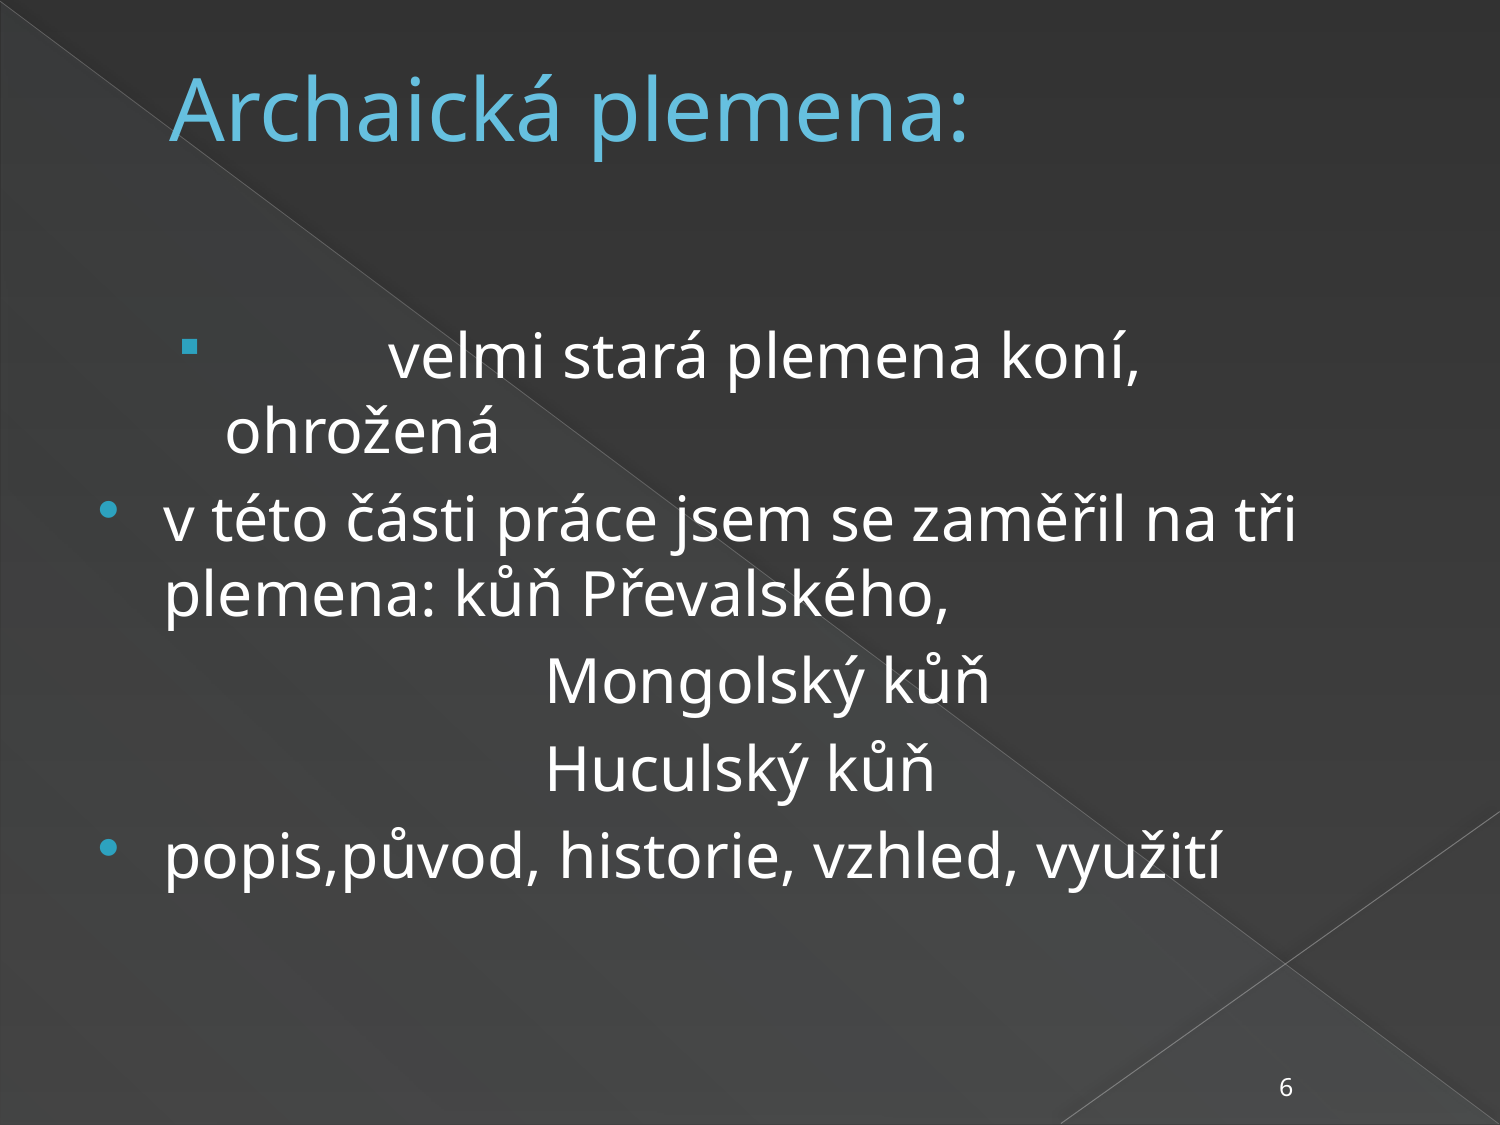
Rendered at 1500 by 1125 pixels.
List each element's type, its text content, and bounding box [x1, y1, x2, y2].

title Archaická plemena: [75, 43, 1425, 274]
slide_number 6 [1245, 1063, 1328, 1113]
list velmi stará plemena koní, ohrožená v této části práce jsem se zaměřil na tři plemena: kůň Převalského, Mongolský kůň Huculský kůň popis,původ, historie, vzhled, využití [75, 308, 1425, 1059]
